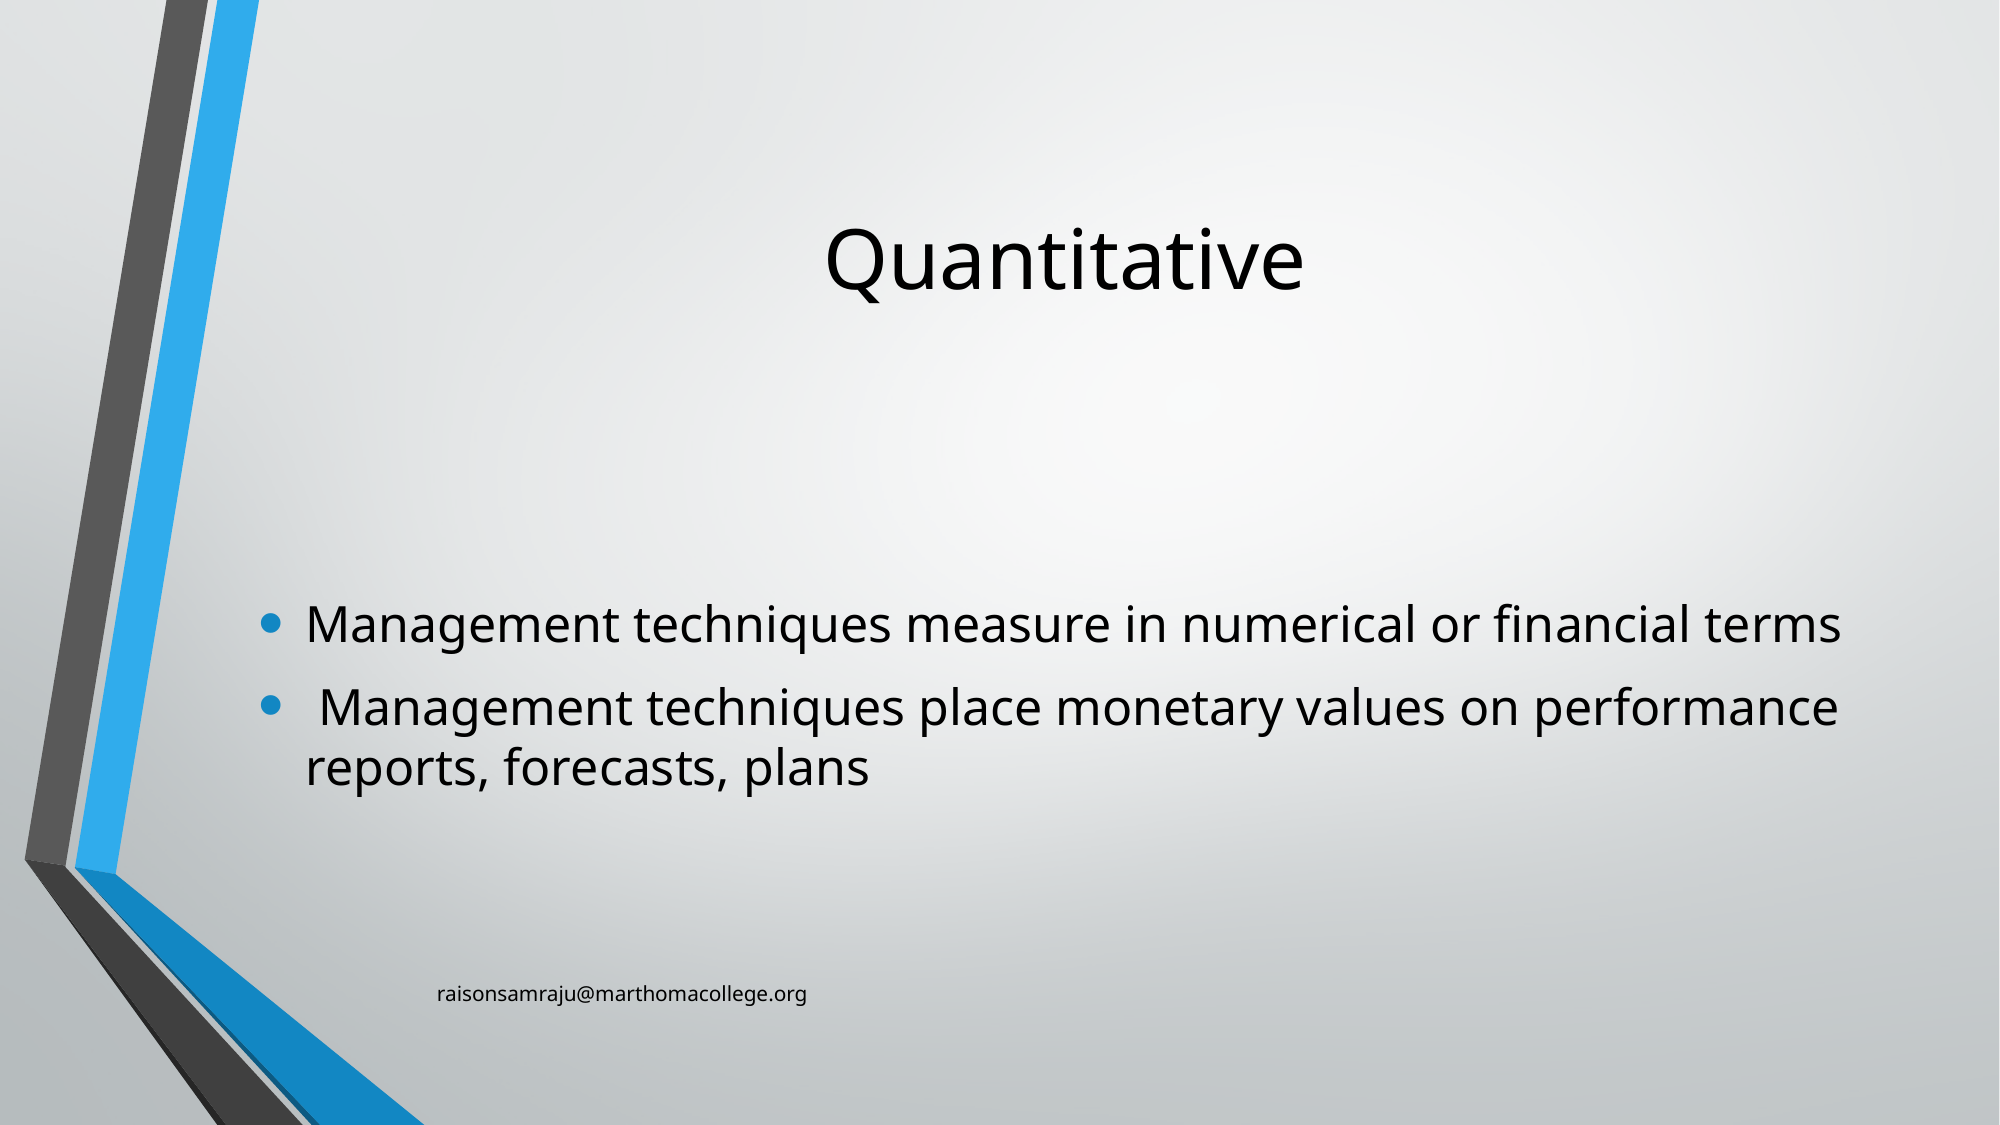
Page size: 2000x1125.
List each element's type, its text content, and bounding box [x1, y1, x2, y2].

list Management techniques measure in numerical or financial terms Management techniques place monetary values on performance reports, forecasts, plans [243, 437, 1887, 950]
footer raisonsamraju@marthomacollege.org [421, 965, 1584, 1025]
title Quantitative [243, 112, 1887, 400]
